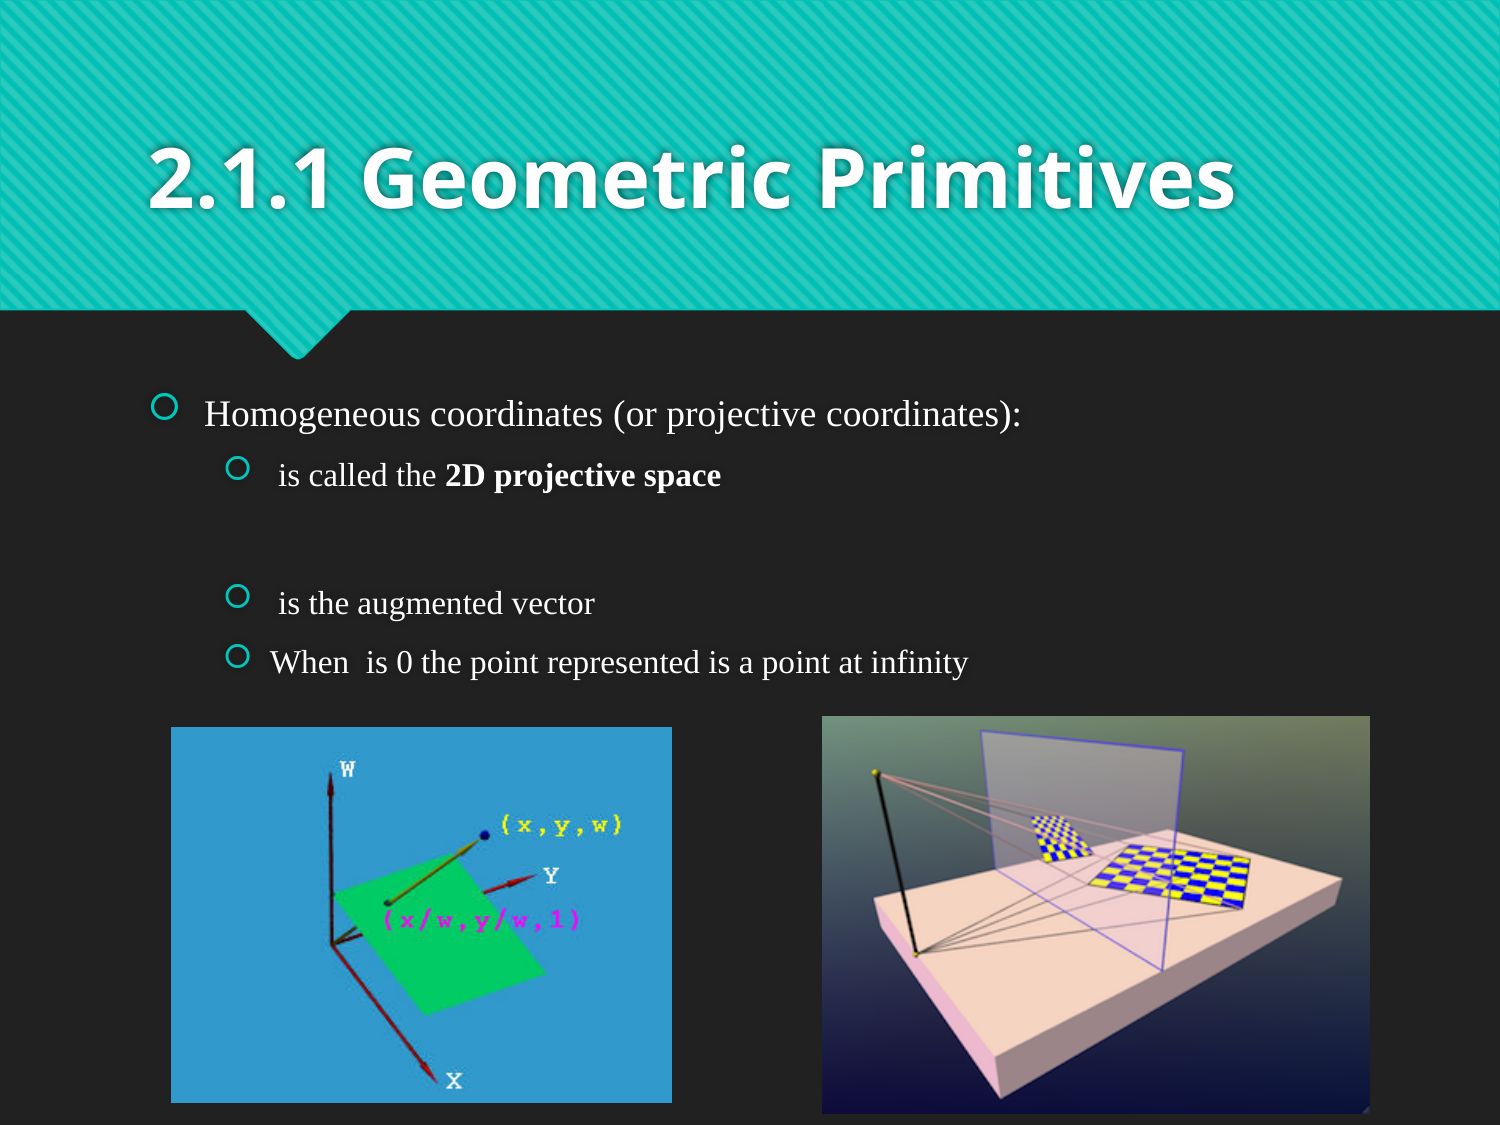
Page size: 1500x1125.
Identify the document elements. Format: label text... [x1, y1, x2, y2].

title 2.1.1 Geometric Primitives [132, 73, 1368, 233]
picture [170, 727, 672, 1104]
picture [822, 716, 1370, 1114]
